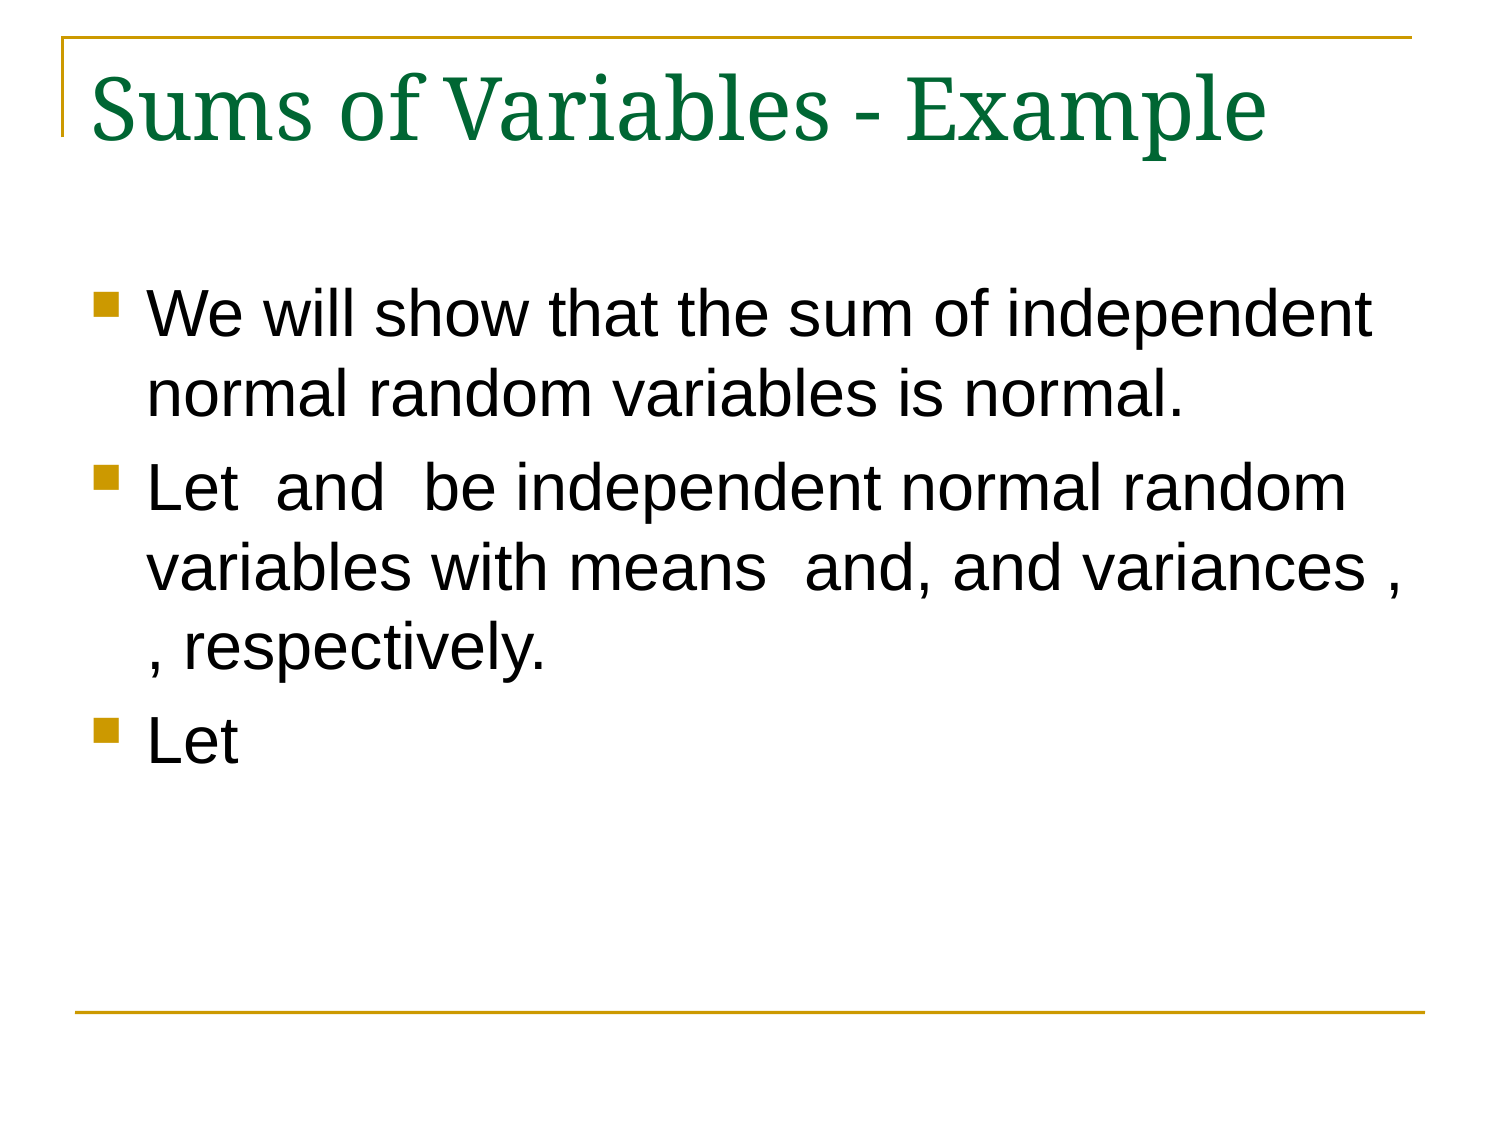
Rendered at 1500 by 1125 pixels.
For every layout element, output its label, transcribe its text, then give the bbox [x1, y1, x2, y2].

title Sums of Variables - Example [75, 45, 1425, 233]
